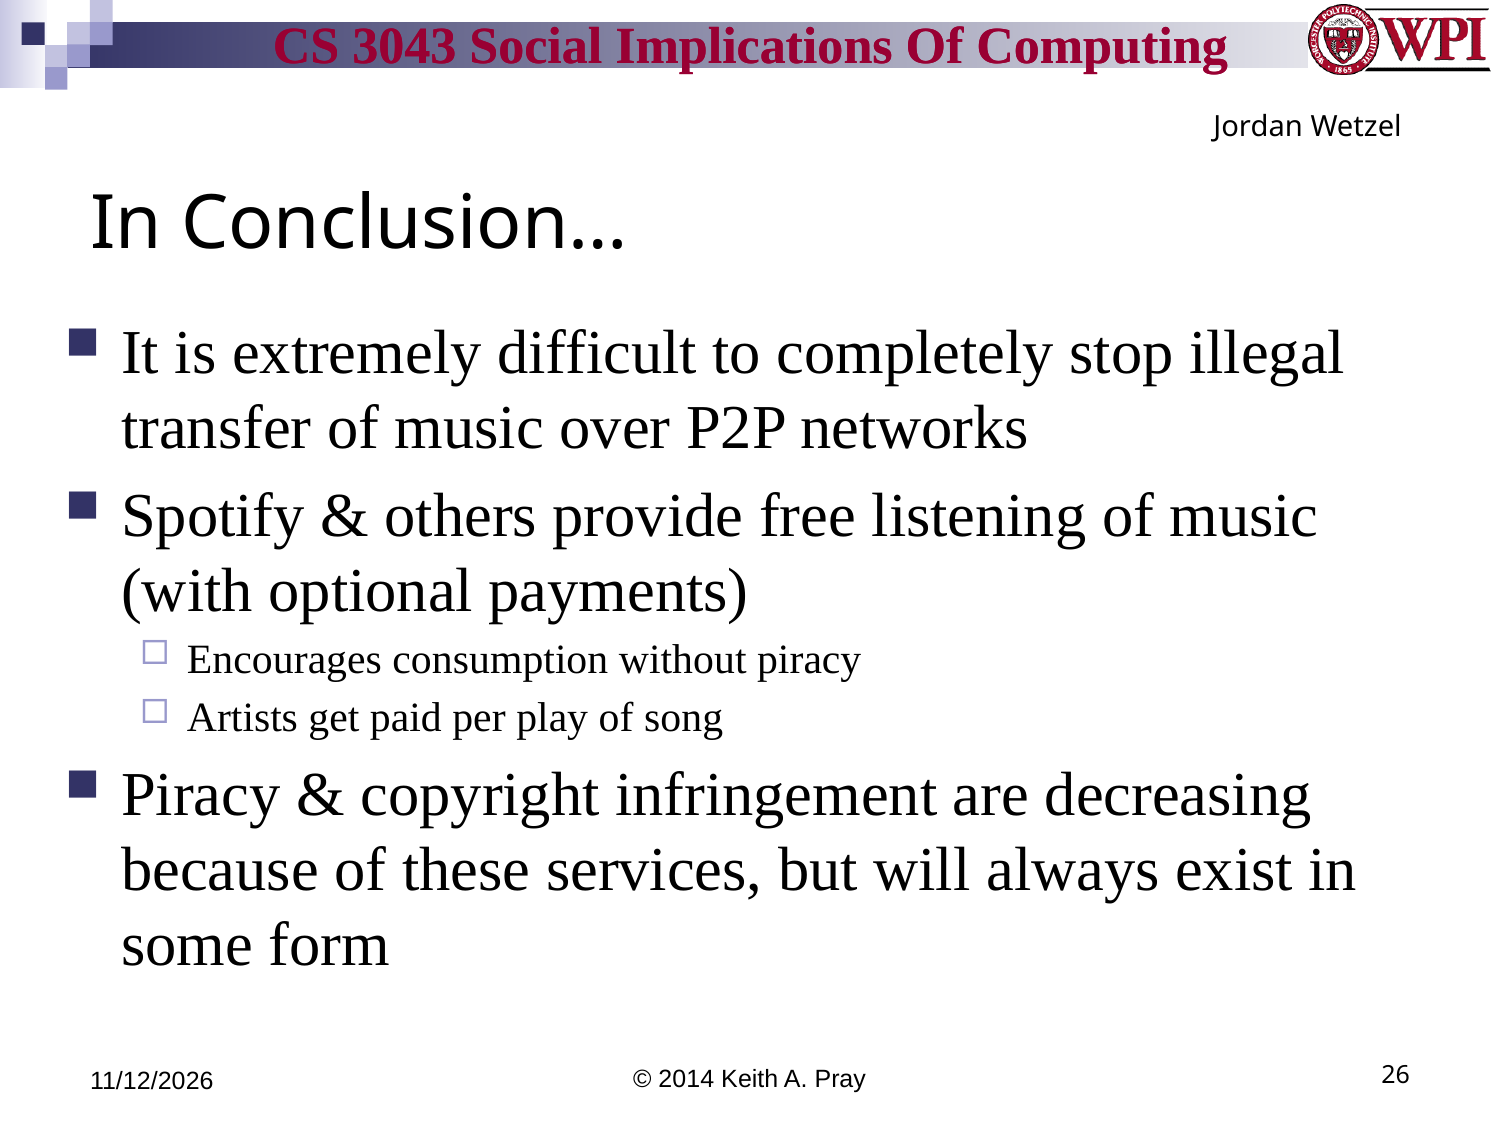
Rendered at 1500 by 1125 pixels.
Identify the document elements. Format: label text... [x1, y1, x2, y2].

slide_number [74, 1024, 426, 1103]
picture [1308, 3, 1500, 75]
text_box Jordan Wetzel [1128, 99, 1487, 150]
slide_number 26 [1074, 1024, 1426, 1101]
list It is extremely difficult to completely stop illegal transfer of music over P2P networks Spotify & others provide free listening of music (with optional payments) Encourages consumption without piracy Artists get paid per play of song Piracy & copyright infringement are decreasing because of these services, but will always exist in some form [49, 303, 1401, 942]
footer © 2014 Keith A. Pray [512, 1024, 988, 1101]
title In Conclusion… [74, 124, 1426, 313]
